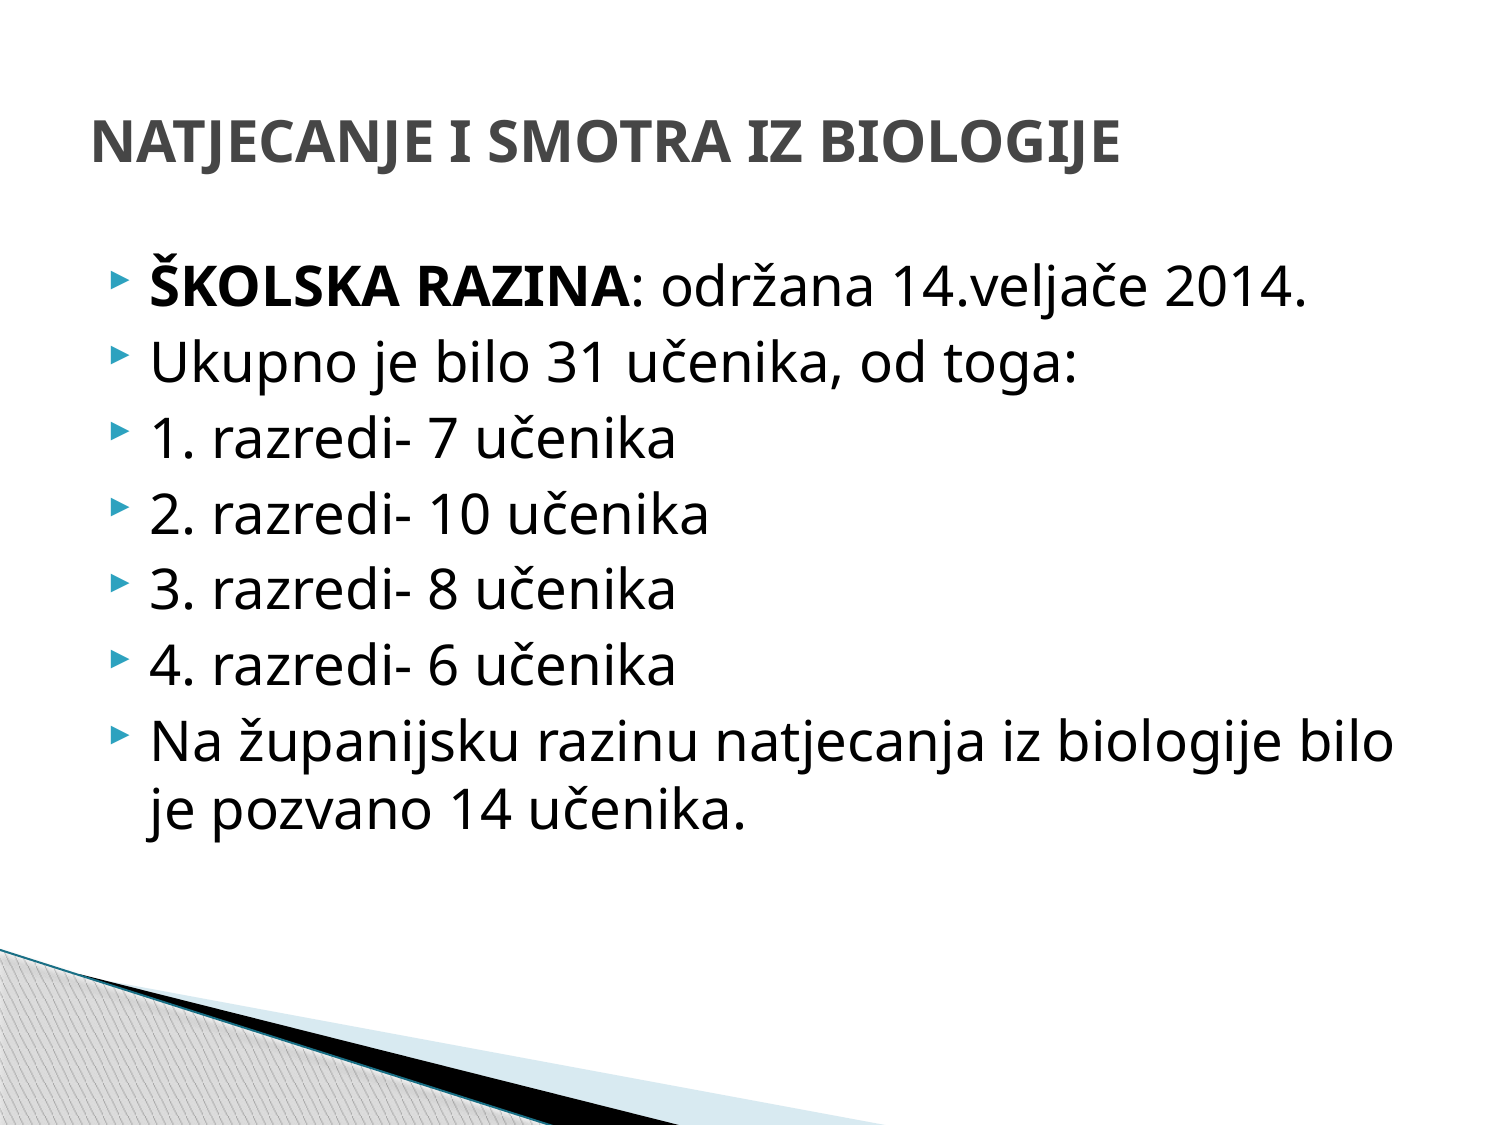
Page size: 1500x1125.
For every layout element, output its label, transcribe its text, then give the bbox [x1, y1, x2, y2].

list ŠKOLSKA RAZINA: održana 14.veljače 2014. Ukupno je bilo 31 učenika, od toga: 1. razredi- 7 učenika 2. razredi- 10 učenika 3. razredi- 8 učenika 4. razredi- 6 učenika Na županijsku razinu natjecanja iz biologije bilo je pozvano 14 učenika. [75, 243, 1425, 986]
title NATJECANJE I SMOTRA IZ BIOLOGIJE [75, 45, 1425, 233]
